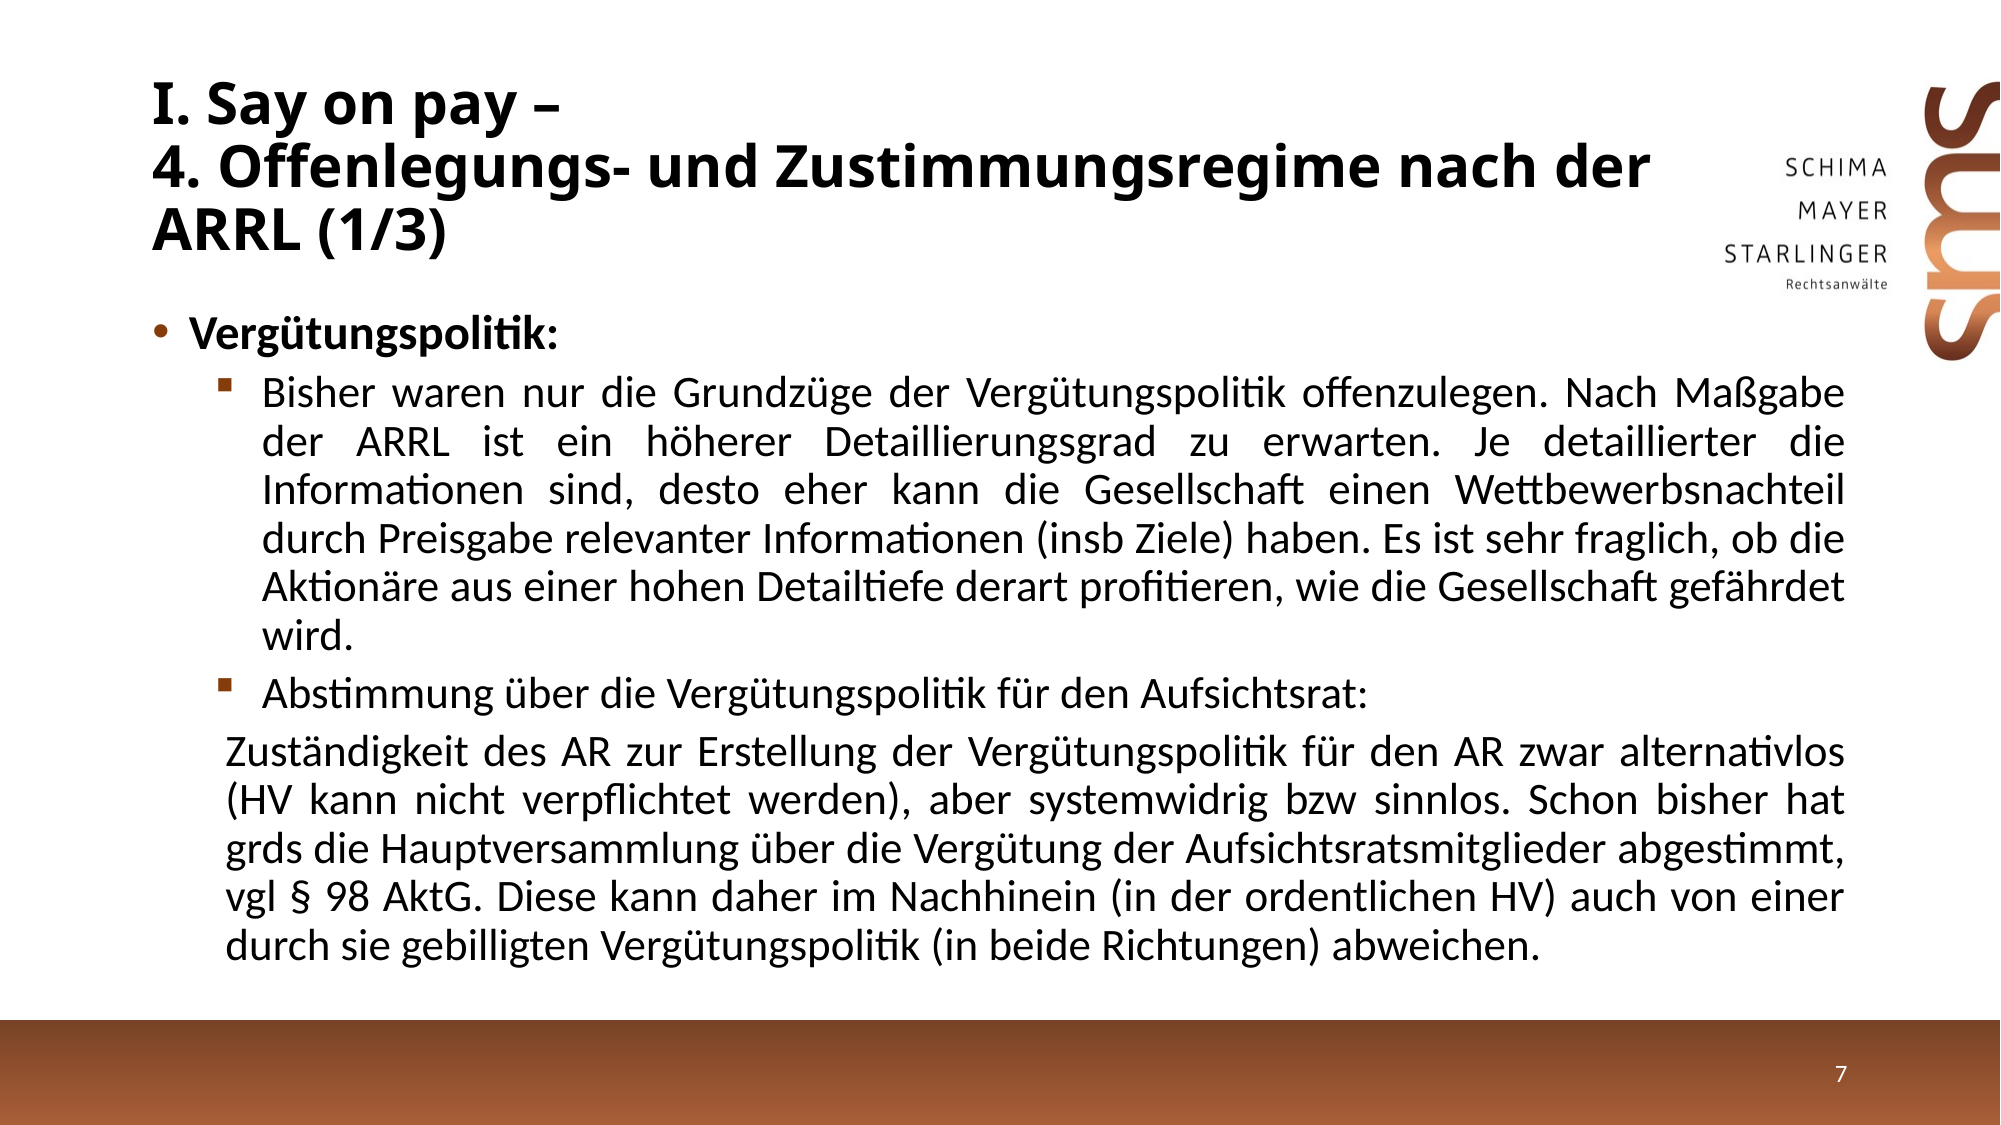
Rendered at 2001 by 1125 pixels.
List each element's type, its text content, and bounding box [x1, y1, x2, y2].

slide_number 7 [1412, 1042, 1863, 1103]
list Vergütungspolitik: Bisher waren nur die Grundzüge der Vergütungspolitik offenzulegen. Nach Maßgabe der ARRL ist ein höherer Detaillierungsgrad zu erwarten. Je detaillierter die Informationen sind, desto eher kann die Gesellschaft einen Wettbewerbsnachteil durch Preisgabe relevanter Informationen (insb Ziele) haben. Es ist sehr fraglich, ob die Aktionäre aus einer hohen Detailtiefe derart profitieren, wie die Gesellschaft gefährdet wird. Abstimmung über die Vergütungspolitik für den Aufsichtsrat: Zuständigkeit des AR zur Erstellung der Vergütungspolitik für den AR zwar alternativlos (HV kann nicht verpflichtet werden), aber systemwidrig bzw sinnlos. Schon bisher hat grds die Hauptversammlung über die Vergütung der Aufsichtsratsmitglieder abgestimmt, vgl § 98 AktG. Diese kann daher im Nachhinein (in der ordentlichen HV) auch von einer durch sie gebilligten Vergütungspolitik (in beide Richtungen) abweichen. [137, 299, 1863, 1014]
picture [1657, 59, 2000, 387]
title I. Say on pay – 4. Offenlegungs- und Zustimmungsregime nach der ARRL (1/3) [137, 59, 1717, 278]
